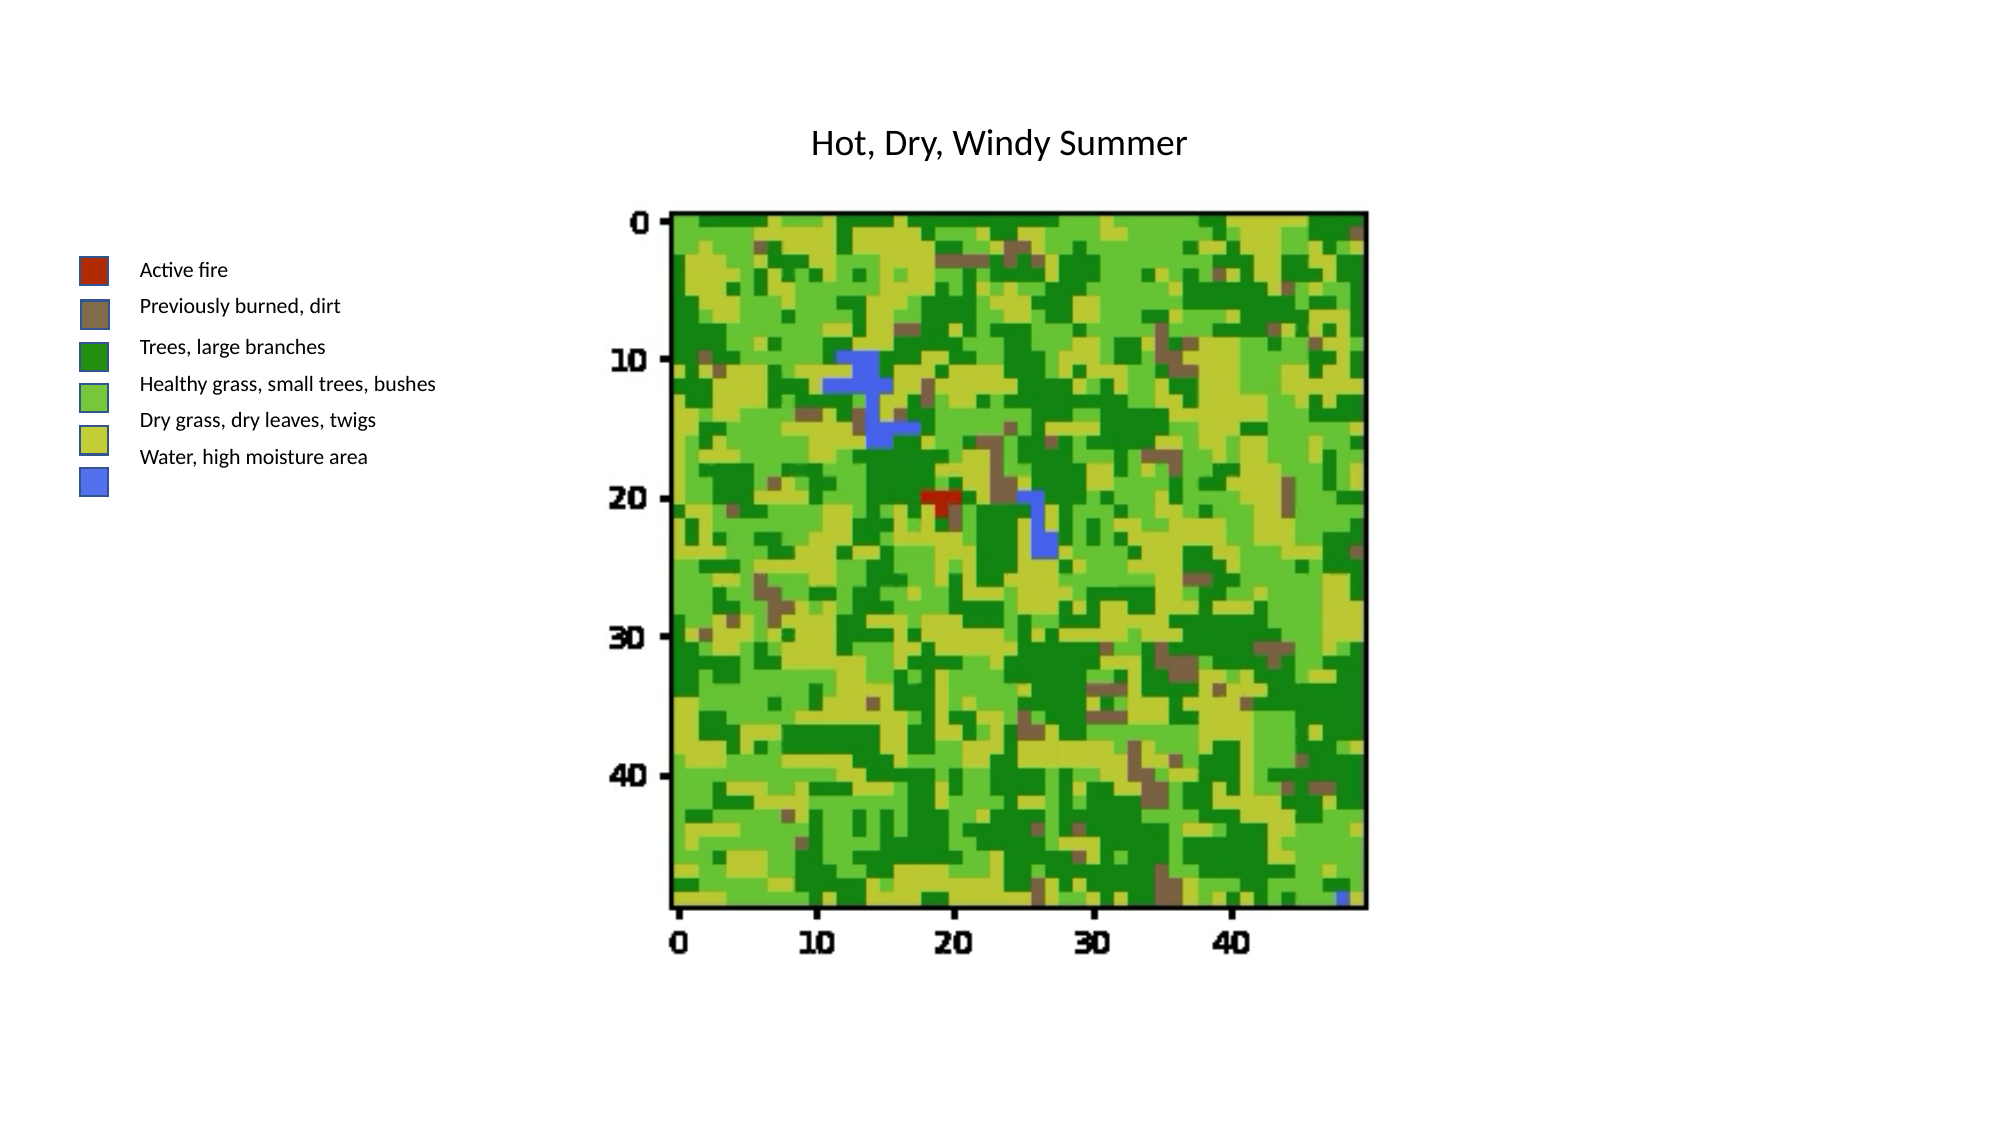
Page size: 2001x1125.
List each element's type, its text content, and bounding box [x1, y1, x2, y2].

table_cell Previously burned, dirt [125, 290, 311, 330]
table_cell Dry grass, dry leaves, twigs [125, 404, 311, 441]
text_box [79, 467, 109, 497]
table_header Active fire [125, 254, 311, 290]
table_cell Water, high moisture area [125, 441, 311, 480]
table_cell Trees, large branches [125, 330, 311, 367]
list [311, 103, 1689, 1022]
text_box [80, 299, 110, 330]
text_box [79, 342, 109, 372]
text_box [79, 383, 109, 413]
text_box [79, 425, 109, 456]
text_box [79, 256, 109, 286]
table_cell Healthy grass, small trees, bushes [125, 367, 311, 404]
